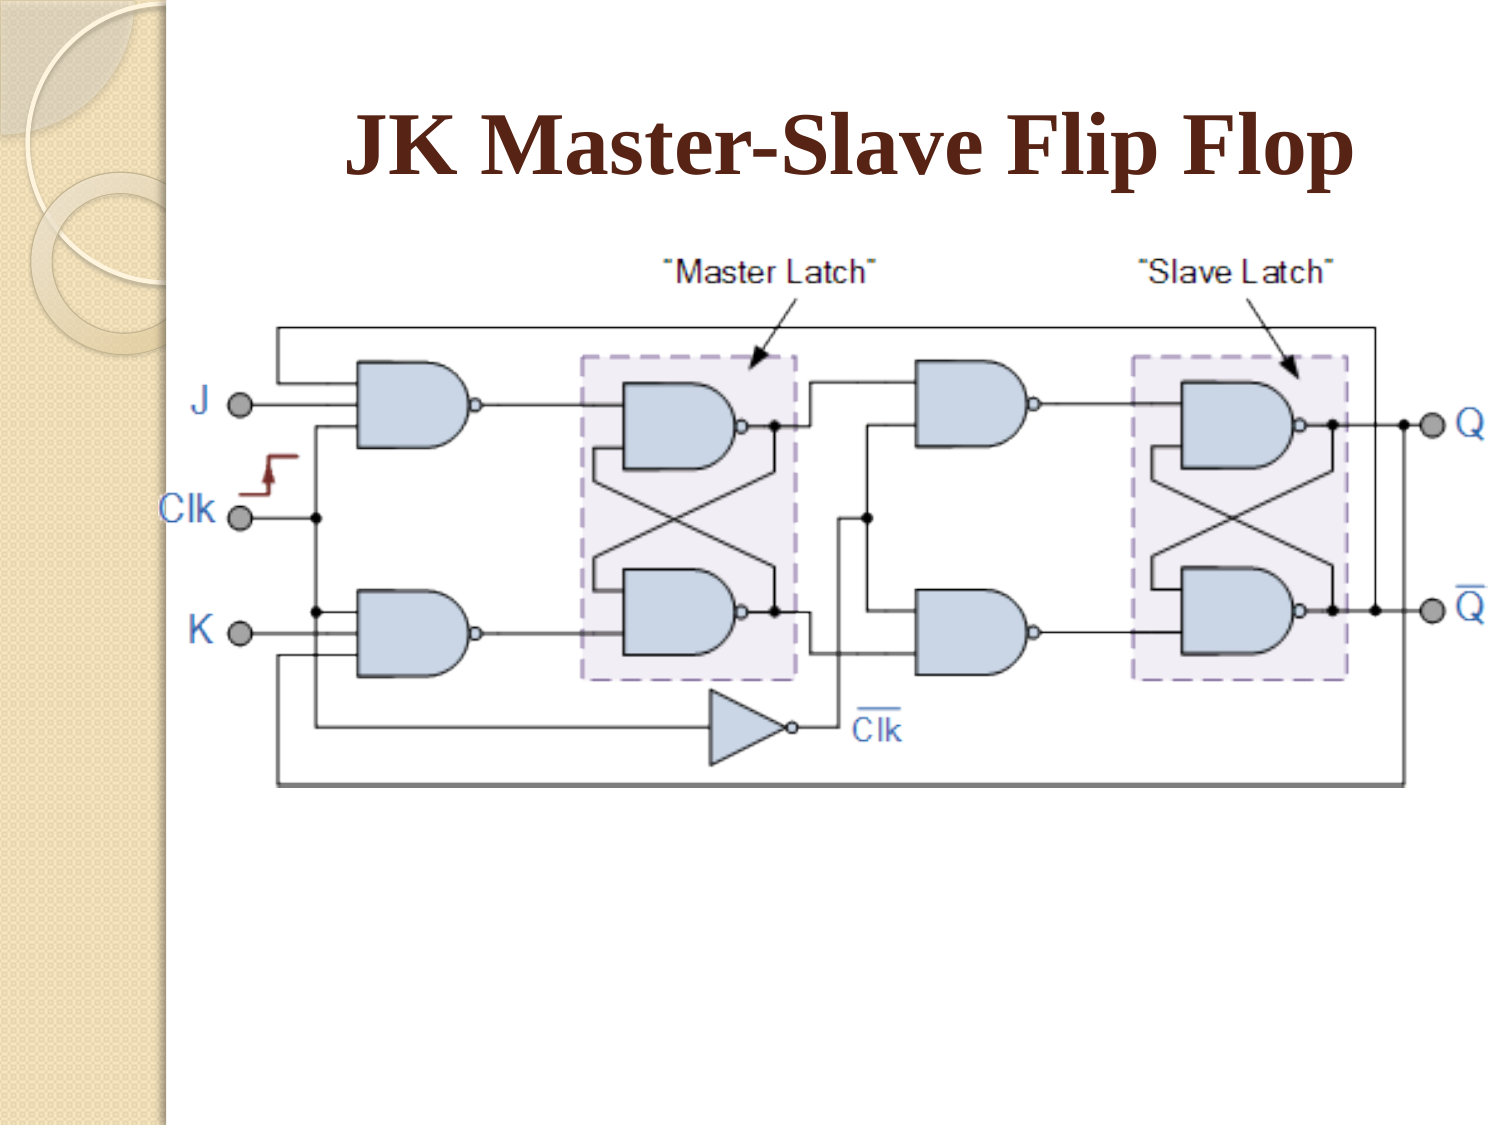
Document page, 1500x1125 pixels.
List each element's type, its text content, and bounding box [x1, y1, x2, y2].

title JK Master-Slave Flip Flop [235, 45, 1466, 233]
picture [158, 249, 1488, 788]
